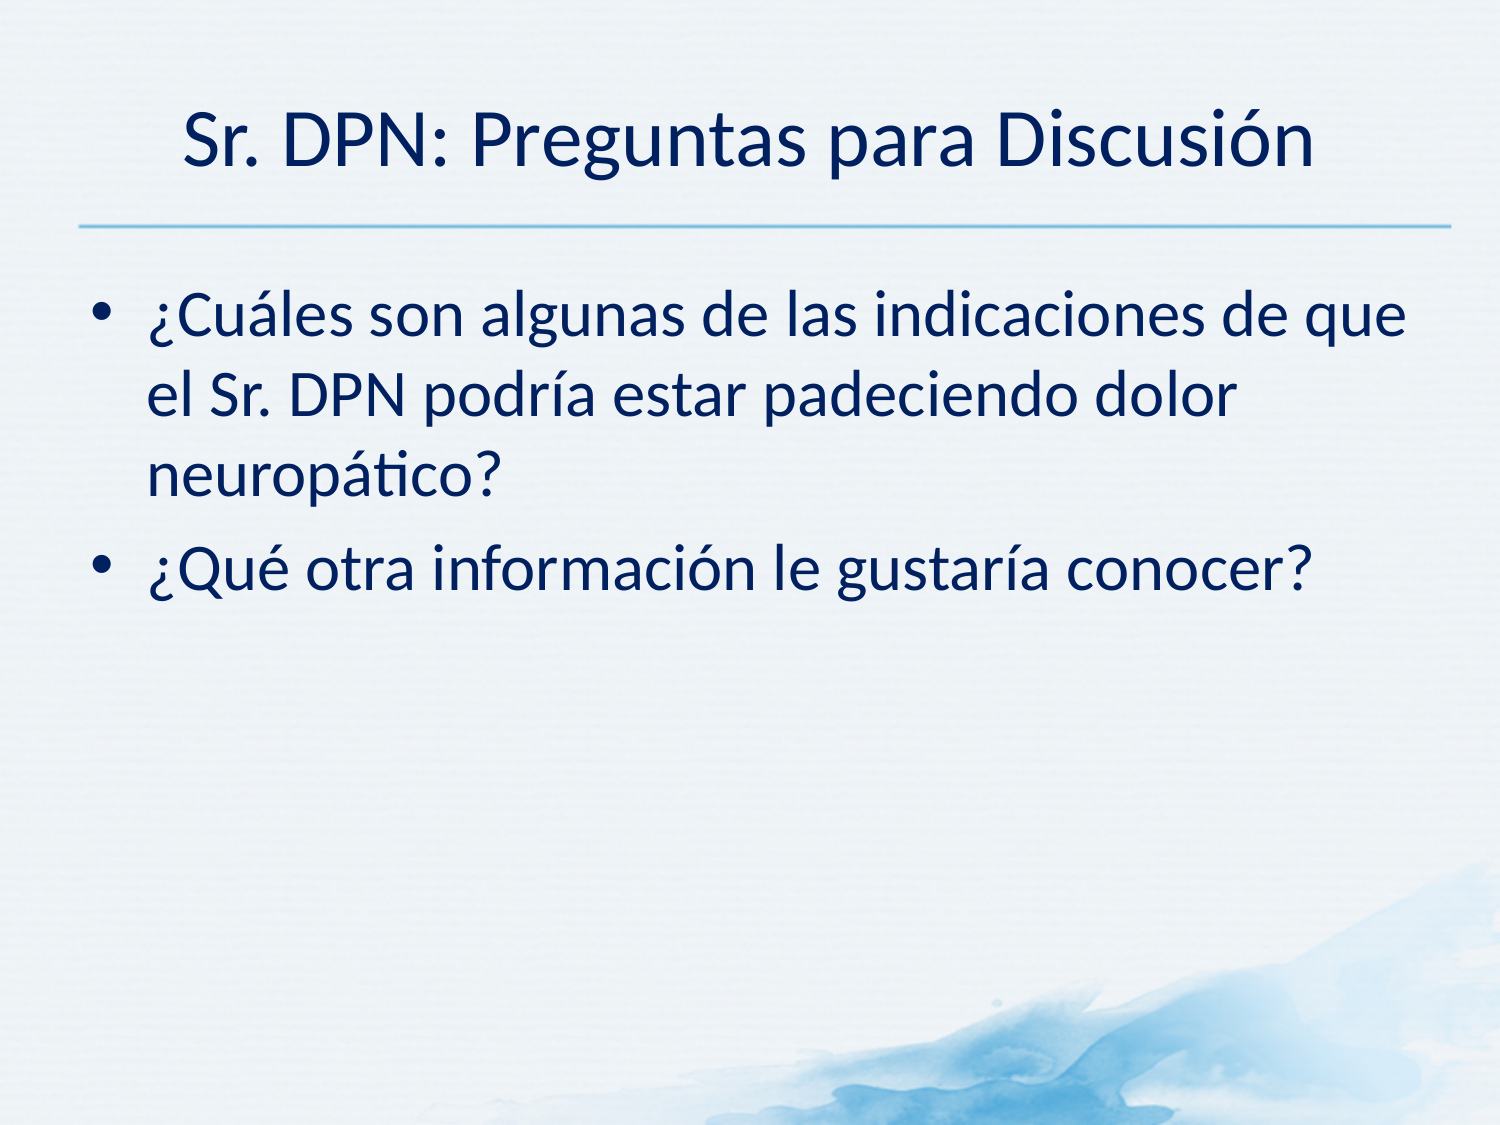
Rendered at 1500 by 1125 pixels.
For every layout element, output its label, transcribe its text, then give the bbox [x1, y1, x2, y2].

picture [0, 0, 1500, 1125]
title Sr. DPN: Preguntas para Discusión [75, 47, 1425, 235]
list ¿Cuáles son algunas de las indicaciones de que el Sr. DPN podría estar padeciendo dolor neuropático? ¿Qué otra información le gustaría conocer? [75, 262, 1425, 1005]
